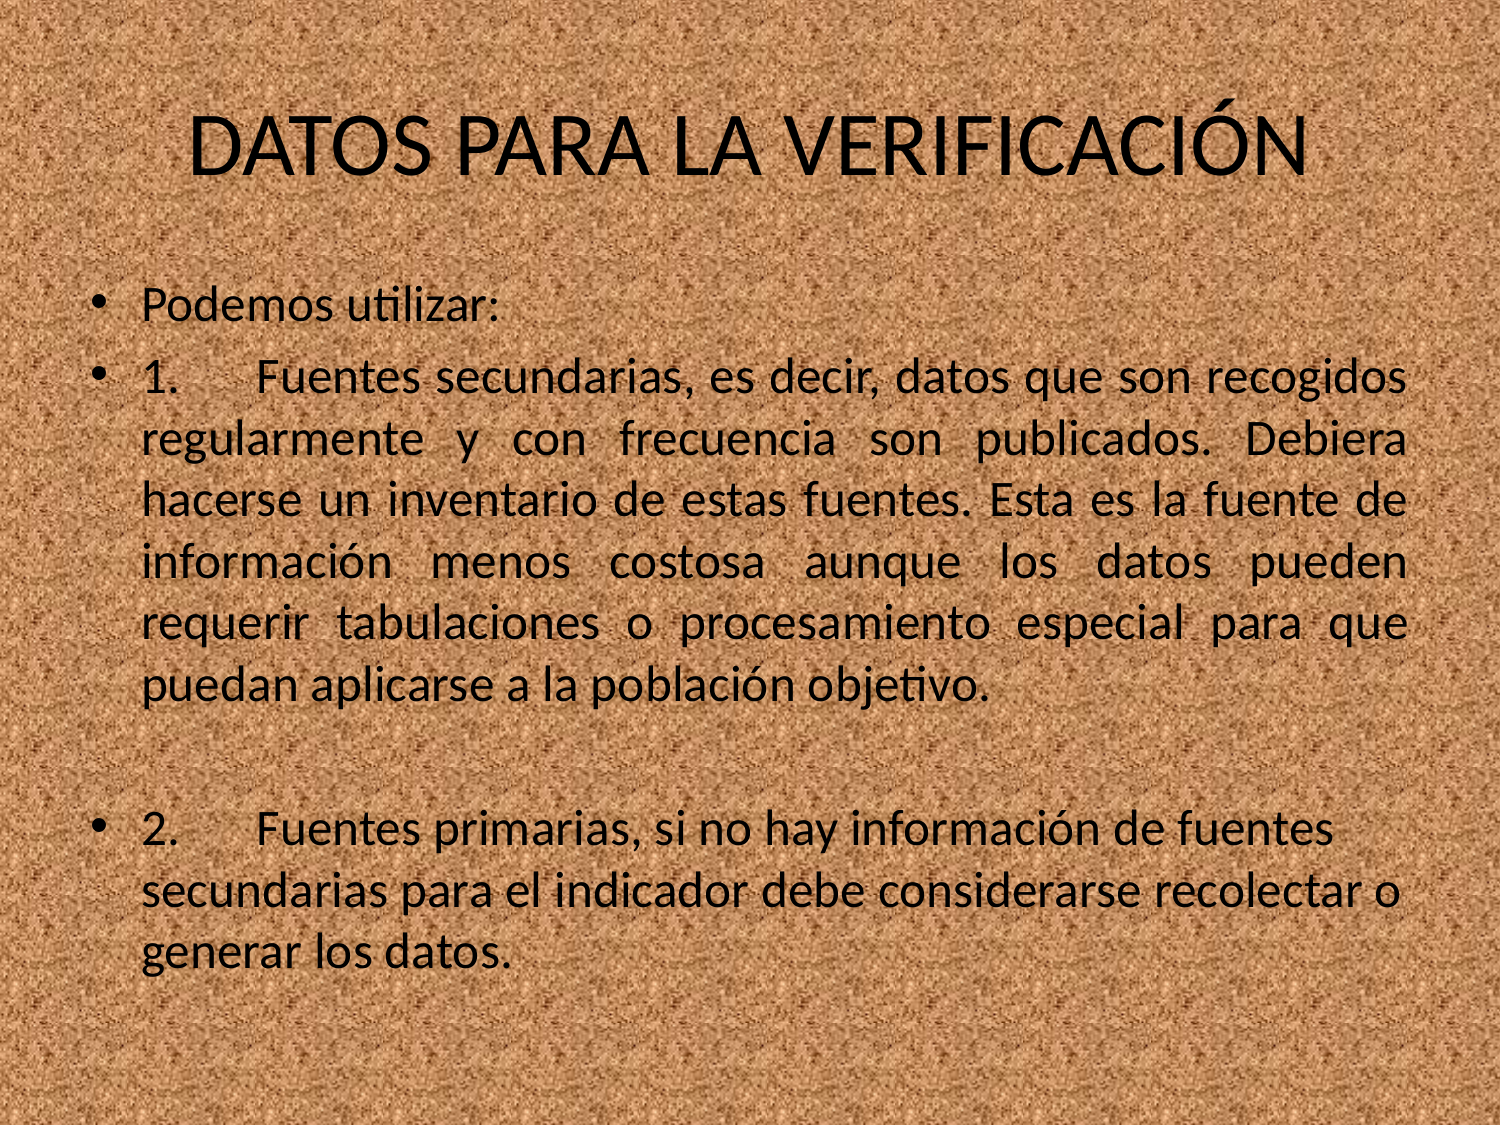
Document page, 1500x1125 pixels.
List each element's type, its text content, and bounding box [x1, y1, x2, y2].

picture [0, 0, 1500, 1125]
list Podemos utilizar: 1. Fuentes secundarias, es decir, datos que son recogidos regularmente y con frecuencia son publicados. Debiera hacerse un inventario de estas fuentes. Esta es la fuente de información menos costosa aunque los datos pueden requerir tabulaciones o procesamiento especial para que puedan aplicarse a la población objetivo. 2. Fuentes primarias, si no hay información de fuentes secundarias para el indicador debe considerarse recolectar o generar los datos. [75, 262, 1425, 1005]
title DATOS PARA LA VERIFICACIÓN [75, 45, 1425, 233]
